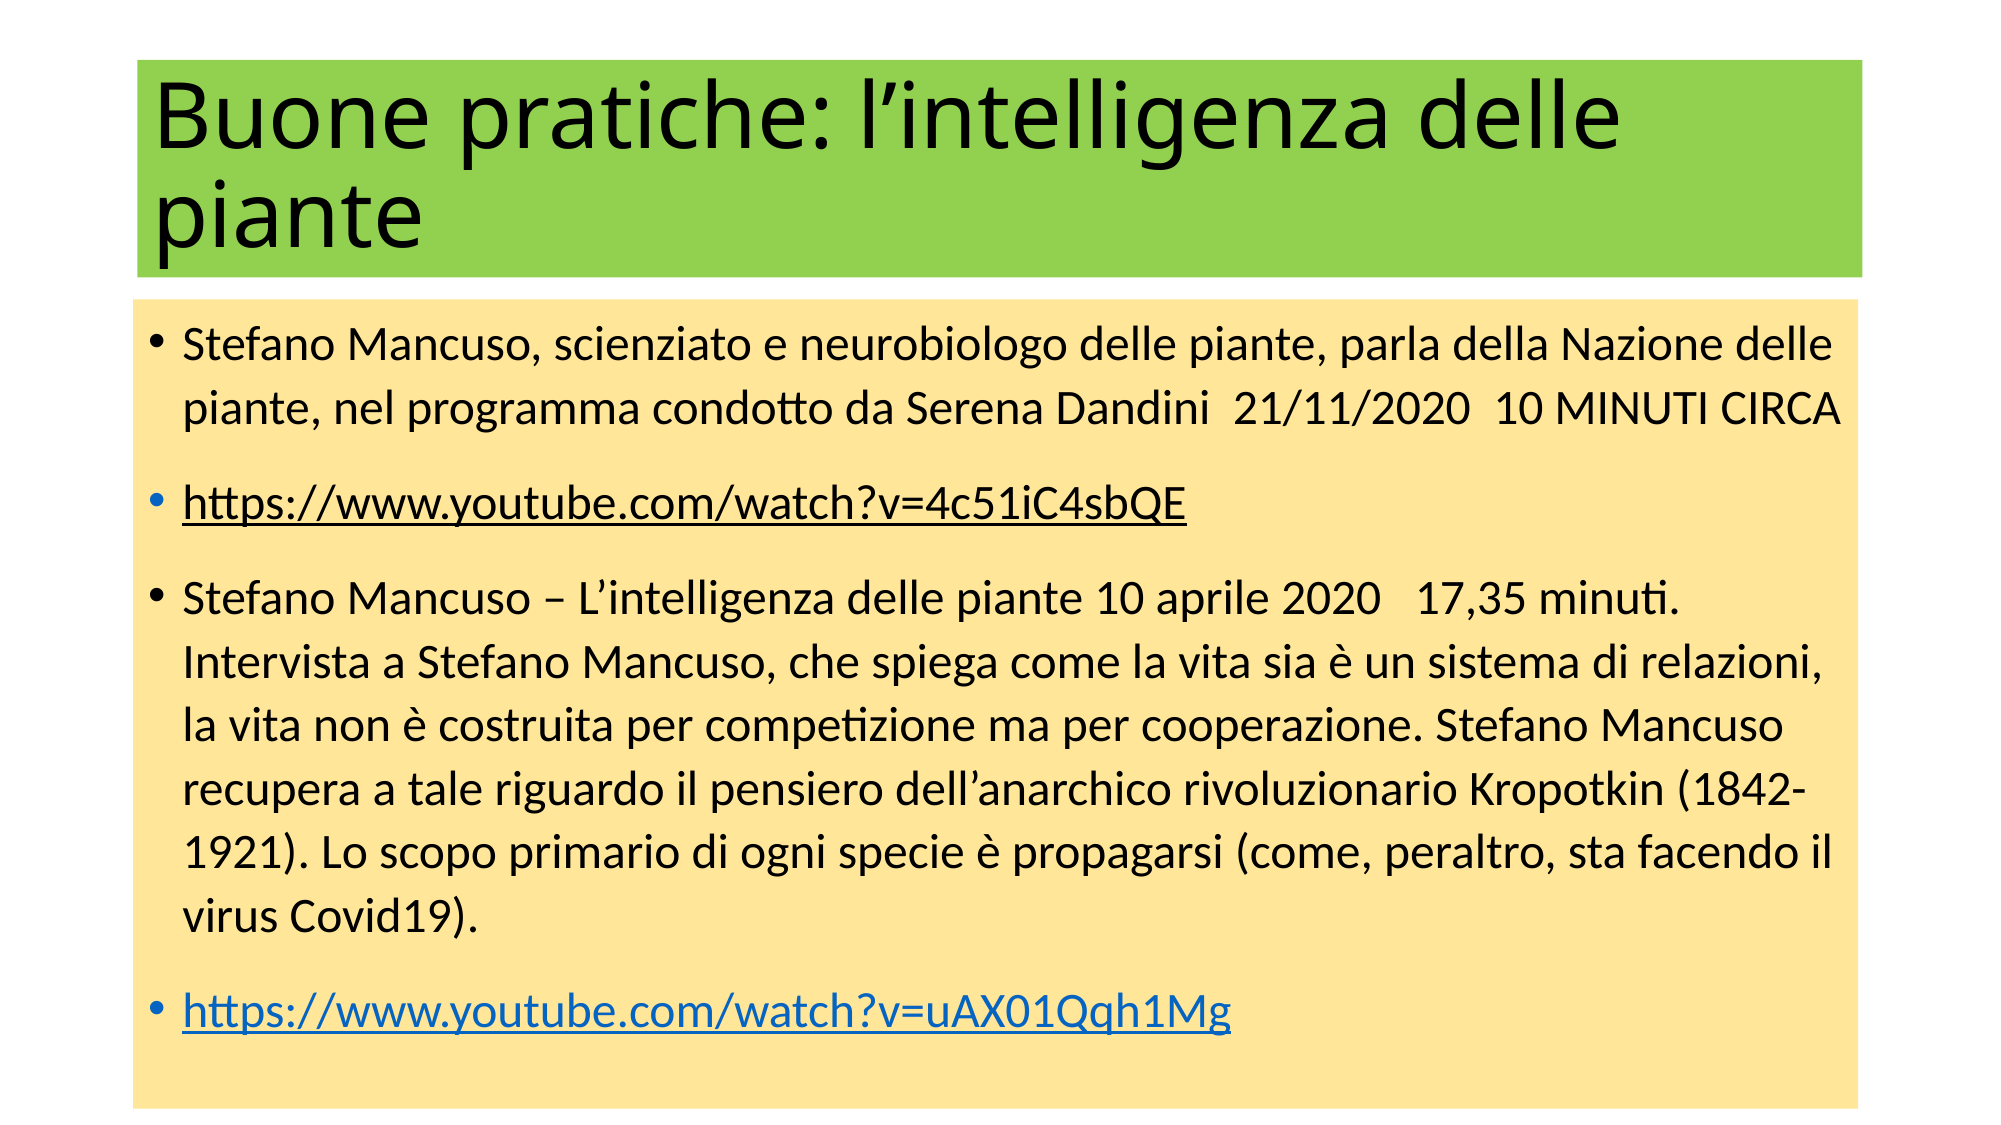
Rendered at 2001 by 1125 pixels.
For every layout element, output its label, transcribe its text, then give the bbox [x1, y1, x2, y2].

title Buone pratiche: l’intelligenza delle piante [137, 59, 1863, 278]
list Stefano Mancuso, scienziato e neurobiologo delle piante, parla della Nazione delle piante, nel programma condotto da Serena Dandini 21/11/2020 10 MINUTI CIRCA https://www.youtube.com/watch?v=4c51iC4sbQE Stefano Mancuso – L’intelligenza delle piante 10 aprile 2020 17,35 minuti. Intervista a Stefano Mancuso, che spiega come la vita sia è un sistema di relazioni, la vita non è costruita per competizione ma per cooperazione. Stefano Mancuso recupera a tale riguardo il pensiero dell’anarchico rivoluzionario Kropotkin (1842-1921). Lo scopo primario di ogni specie è propagarsi (come, peraltro, sta facendo il virus Covid19). https://www.youtube.com/watch?v=uAX01Qqh1Mg [133, 299, 1859, 1109]
